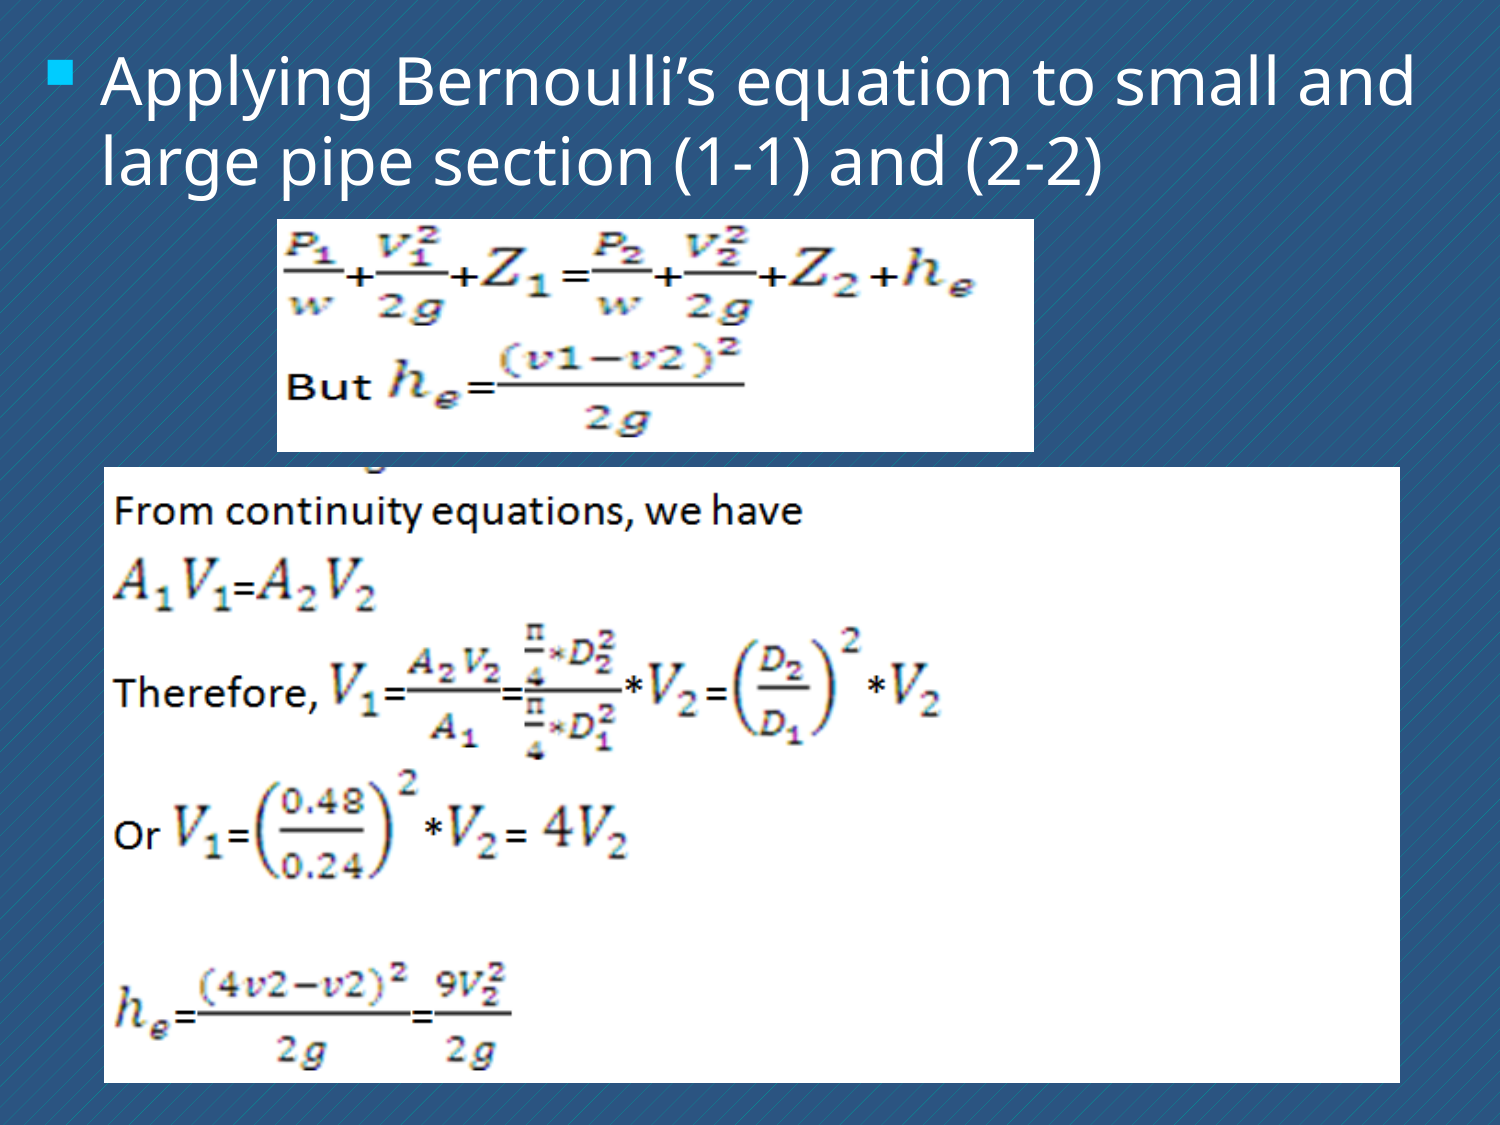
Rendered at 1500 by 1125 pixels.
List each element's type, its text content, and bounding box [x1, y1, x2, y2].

picture [104, 467, 1400, 1083]
list Applying Bernoulli’s equation to small and large pipe section (1-1) and (2-2) [29, 30, 1471, 1000]
picture [277, 219, 1034, 452]
